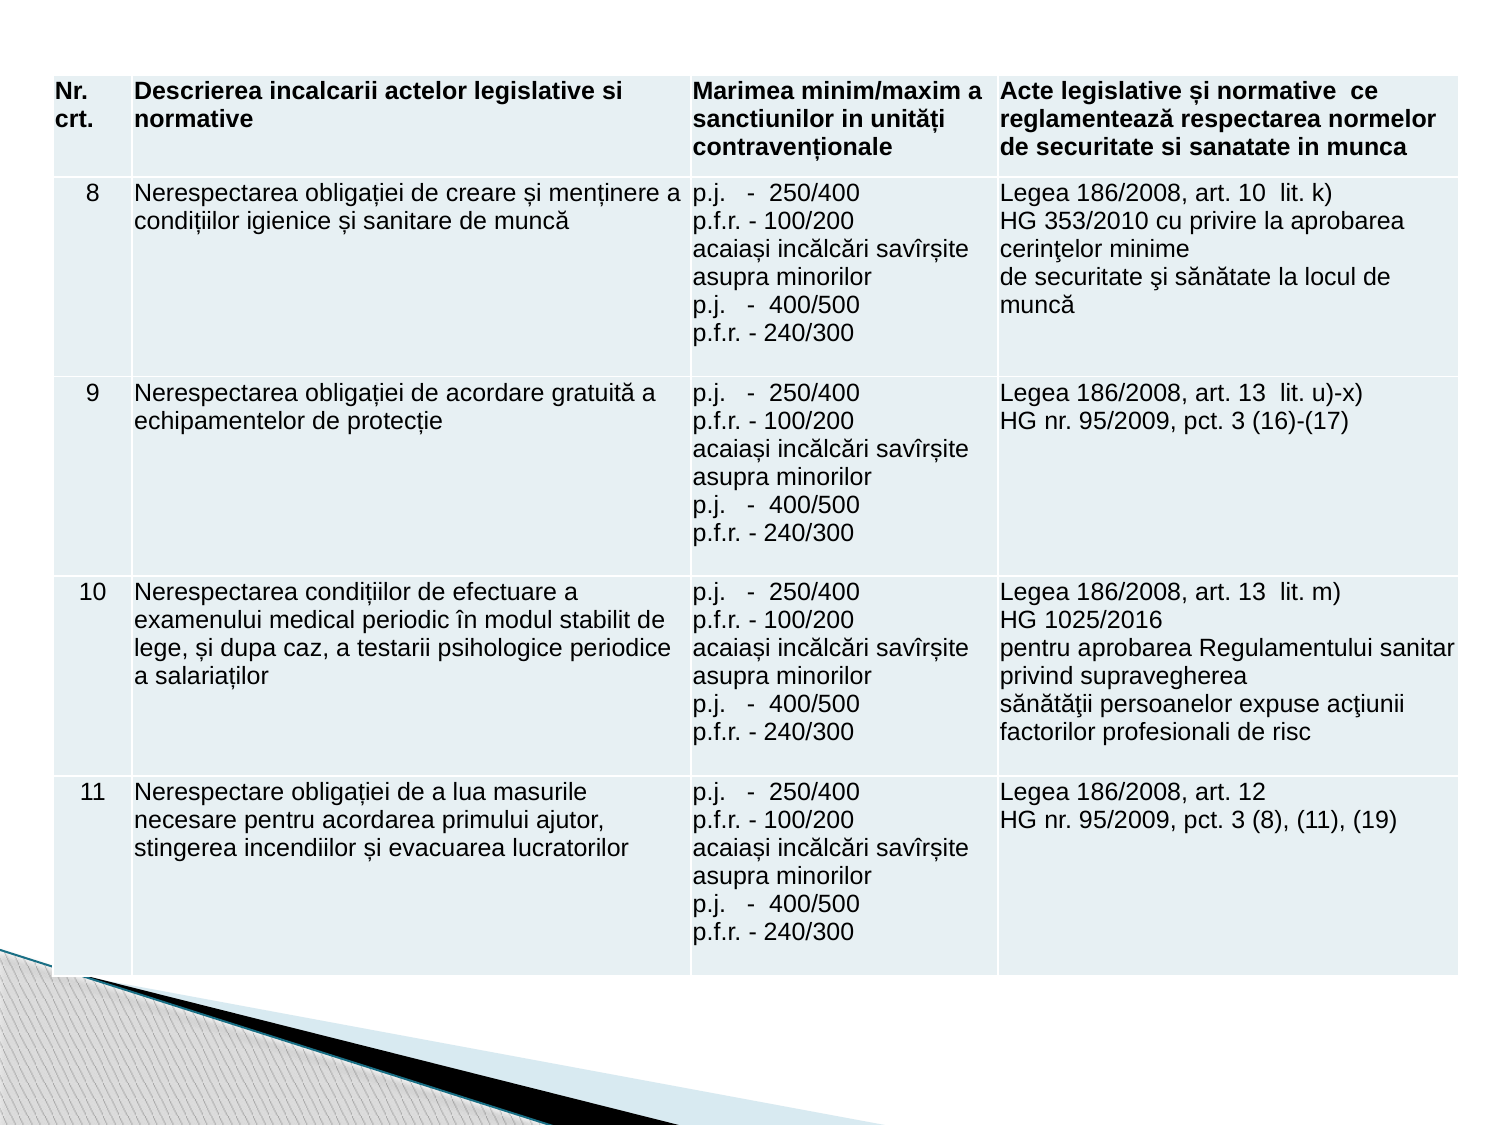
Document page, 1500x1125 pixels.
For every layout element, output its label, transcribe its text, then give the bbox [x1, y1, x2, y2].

table_header Acte legislative și normative ce reglamentează respectarea normelor de securitate si sanatate in munca [999, 76, 1458, 176]
table_cell Legea 186/2008, art. 13 lit. m) HG 1025/2016 pentru aprobarea Regulamentului sanitar privind supravegherea sănătăţii persoanelor expuse acţiunii factorilor profesionali de risc [999, 577, 1458, 775]
table_cell 10 [54, 577, 131, 775]
table_cell p.j. - 250/400 p.f.r. - 100/200 acaiași incălcări savîrșite asupra minorilor p.j. - 400/500 p.f.r. - 240/300 [692, 777, 997, 975]
table_cell Nerespectarea obligației de creare și menținere a condițiilor igienice și sanitare de muncă [133, 178, 690, 376]
table_cell 9 [54, 377, 131, 575]
table_cell Legea 186/2008, art. 10 lit. k) HG 353/2010 cu privire la aprobarea cerinţelor minime de securitate şi sănătate la locul de muncă [999, 178, 1458, 376]
table_header Descrierea incalcarii actelor legislative si normative [133, 76, 690, 176]
table_cell 11 [54, 777, 131, 975]
table_cell Legea 186/2008, art. 12 HG nr. 95/2009, pct. 3 (8), (11), (19) [999, 777, 1458, 975]
table_cell 8 [54, 178, 131, 376]
table_cell Legea 186/2008, art. 13 lit. u)-x) HG nr. 95/2009, pct. 3 (16)-(17) [999, 377, 1458, 575]
text_box [0, 0, 1500, 75]
table_header Nr. crt. [54, 76, 131, 176]
table_cell p.j. - 250/400 p.f.r. - 100/200 acaiași incălcări savîrșite asupra minorilor p.j. - 400/500 p.f.r. - 240/300 [692, 178, 997, 376]
table_header Marimea minim/maxim a sanctiunilor in unități contravenționale [692, 76, 997, 176]
table_cell Nerespectarea obligației de acordare gratuită a echipamentelor de protecție [133, 377, 690, 575]
table_cell p.j. - 250/400 p.f.r. - 100/200 acaiași incălcări savîrșite asupra minorilor p.j. - 400/500 p.f.r. - 240/300 [692, 377, 997, 575]
table_cell Nerespectarea condițiilor de efectuare a examenului medical periodic în modul stabilit de lege, și dupa caz, a testarii psihologice periodice a salariaților [133, 577, 690, 775]
table_cell Nerespectare obligației de a lua masurile necesare pentru acordarea primului ajutor, stingerea incendiilor și evacuarea lucratorilor [133, 777, 690, 975]
table_cell p.j. - 250/400 p.f.r. - 100/200 acaiași incălcări savîrșite asupra minorilor p.j. - 400/500 p.f.r. - 240/300 [692, 577, 997, 775]
